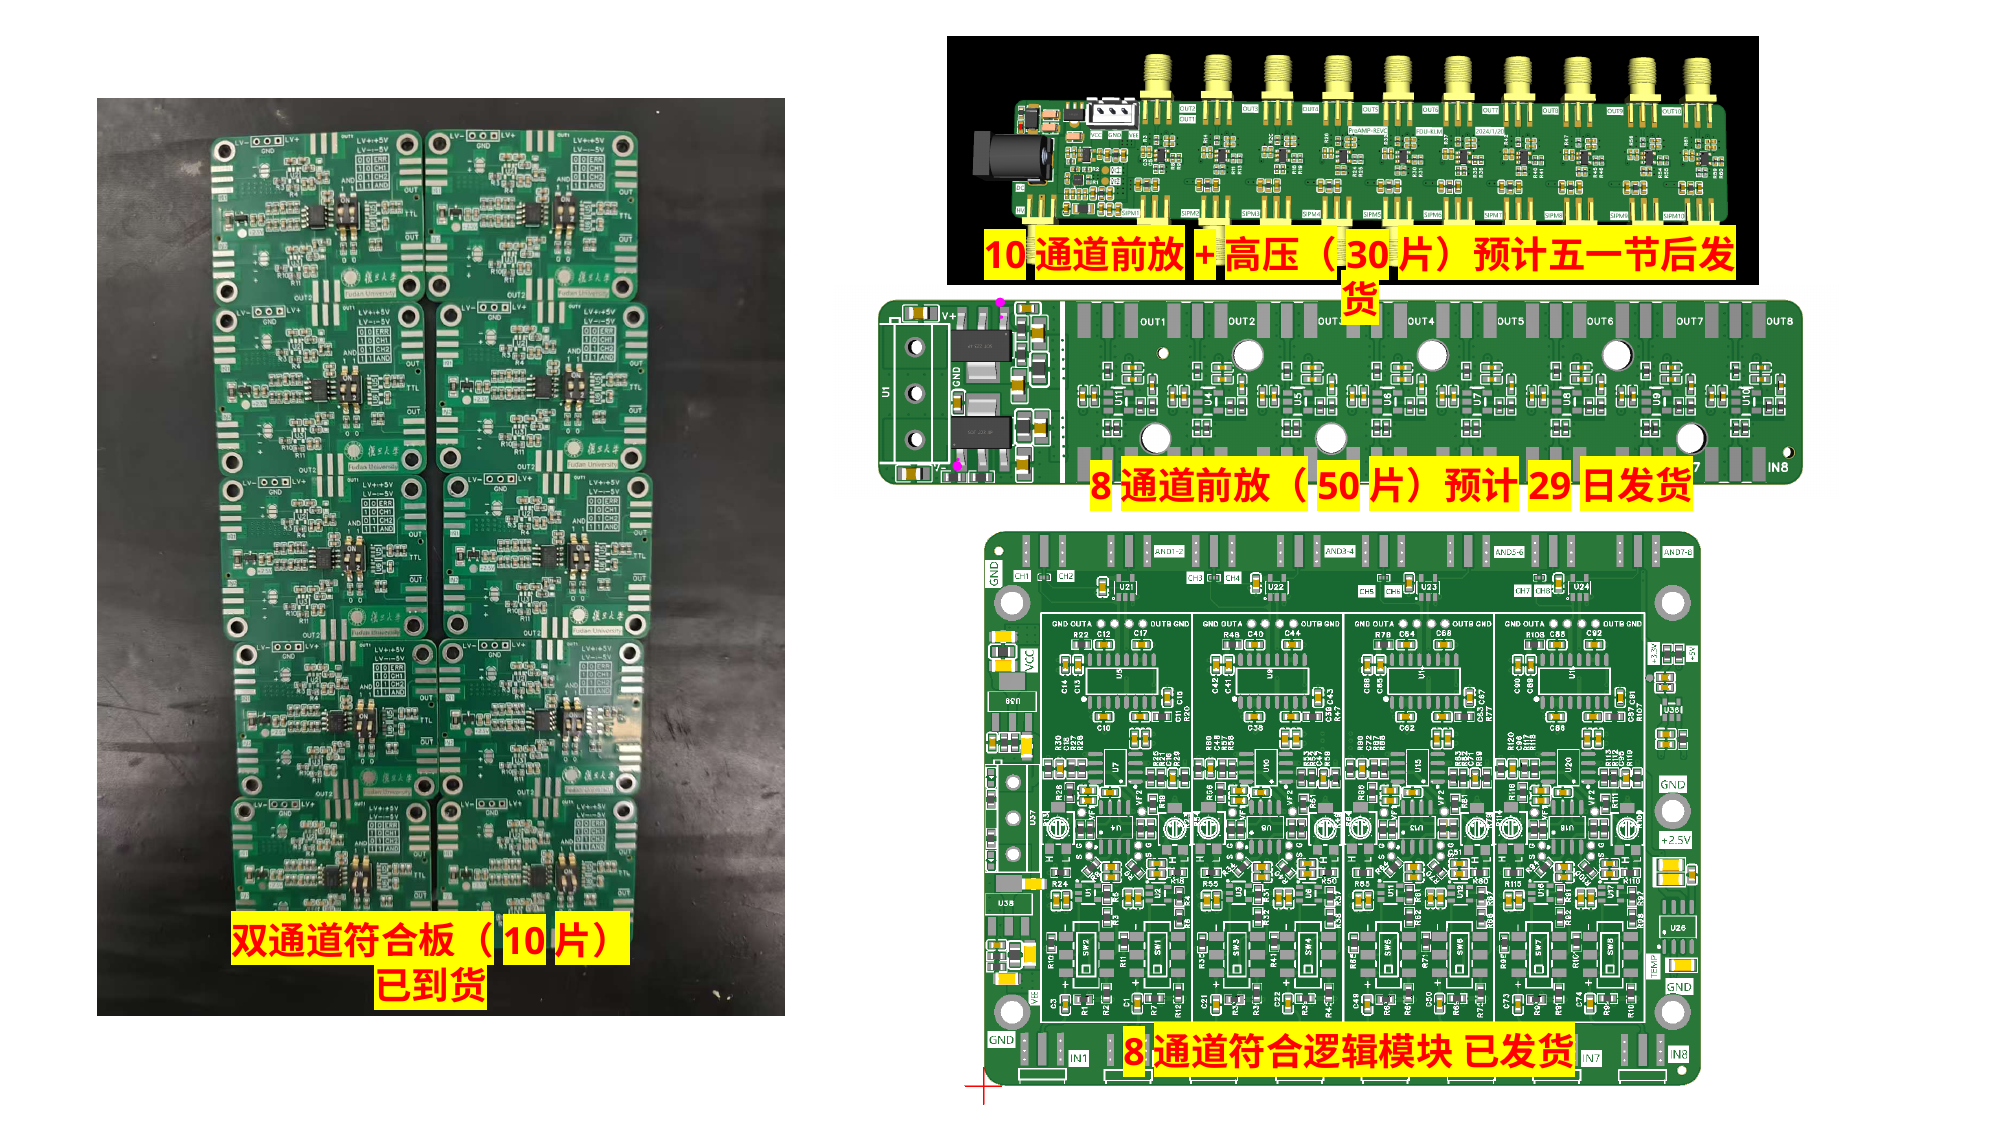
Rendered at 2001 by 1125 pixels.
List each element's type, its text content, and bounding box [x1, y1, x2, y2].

picture [97, 98, 785, 1016]
picture [940, 515, 1732, 1106]
text_box 8通道前放（50片）预计29日发货 [1064, 499, 1719, 515]
picture [833, 35, 1839, 499]
